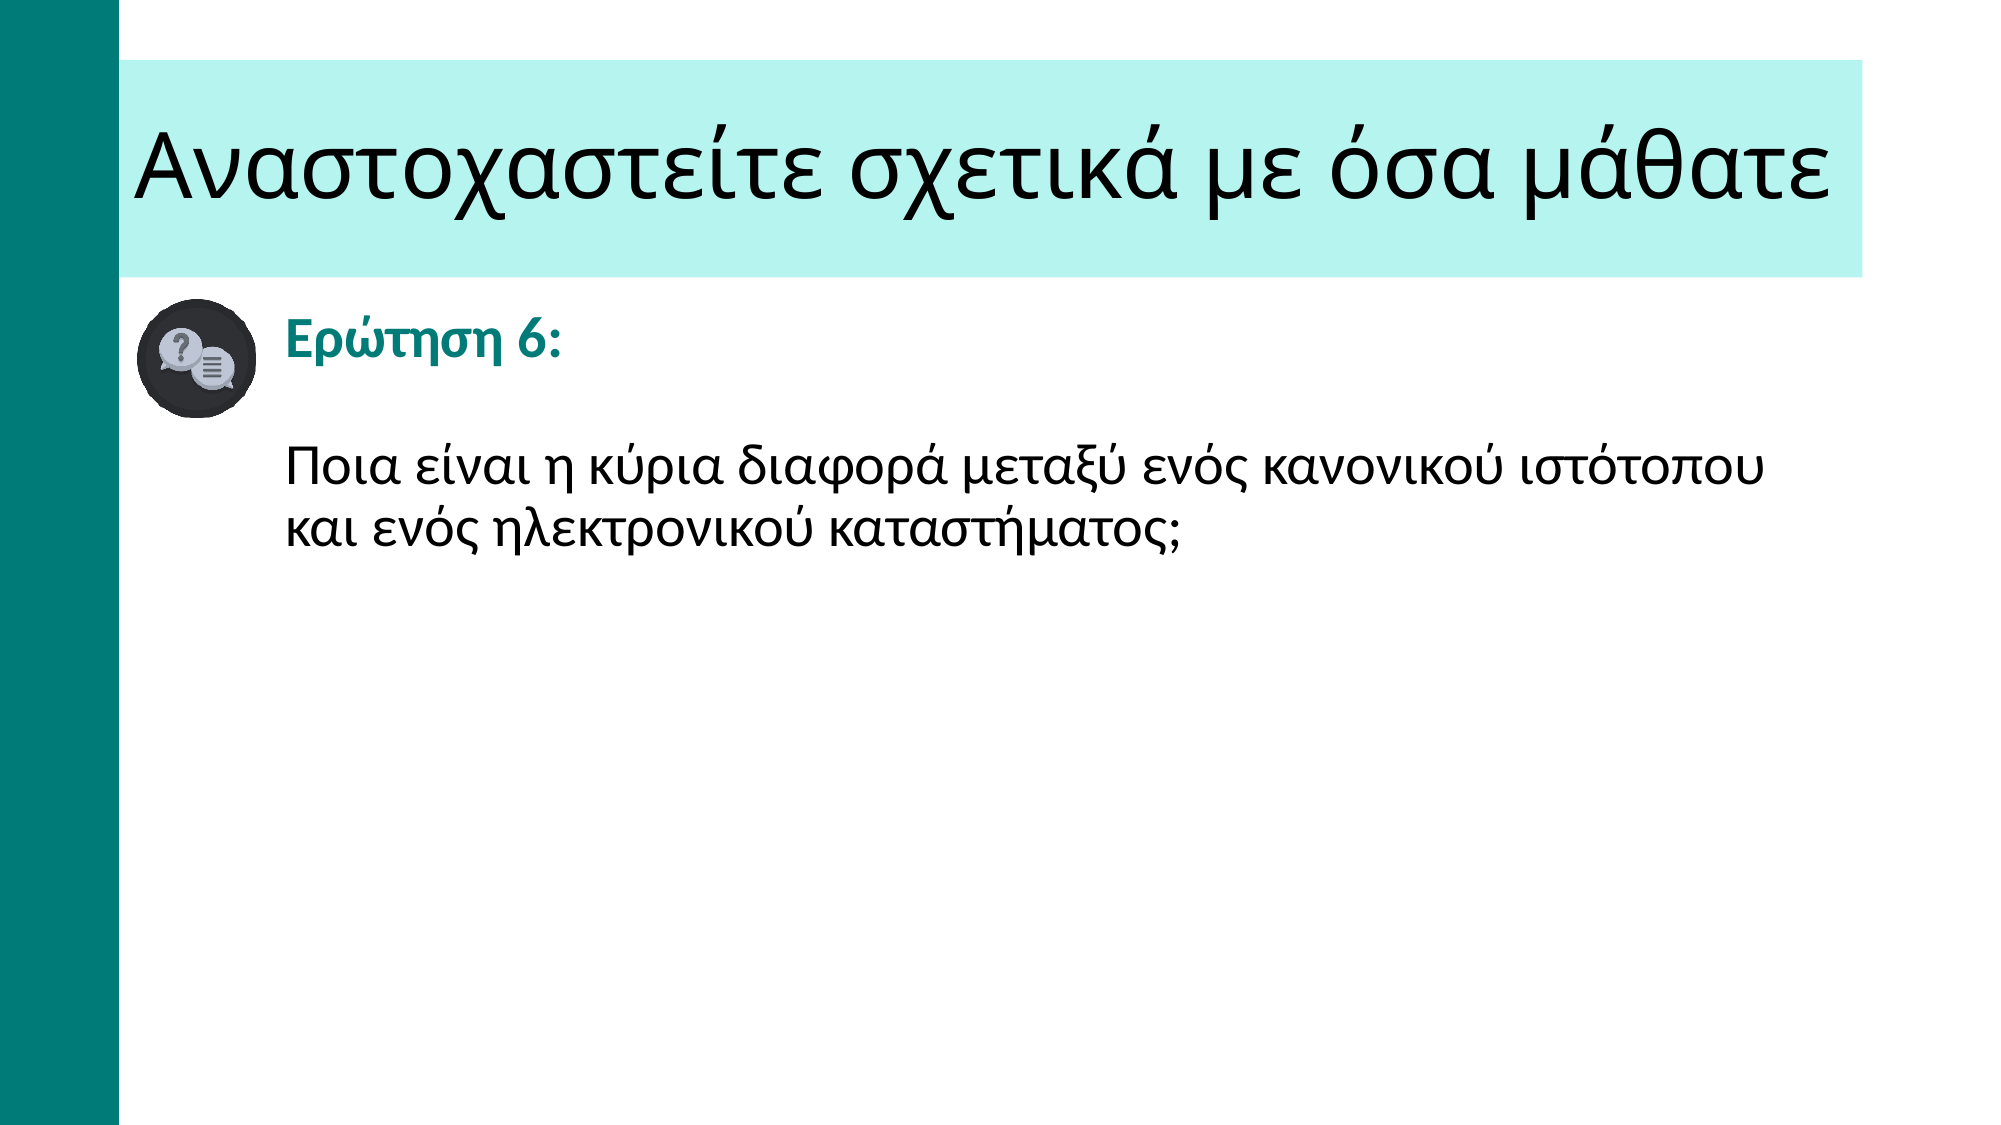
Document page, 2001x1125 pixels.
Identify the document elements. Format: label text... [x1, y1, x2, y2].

picture [137, 299, 256, 418]
list Ερώτηση 6: Ποια είναι η κύρια διαφορά μεταξύ ενός κανονικού ιστότοπου και ενός ηλεκτρονικού καταστήματος; [137, 299, 1863, 1097]
title Αναστοχαστείτε σχετικά με όσα μάθατε [119, 59, 1863, 278]
